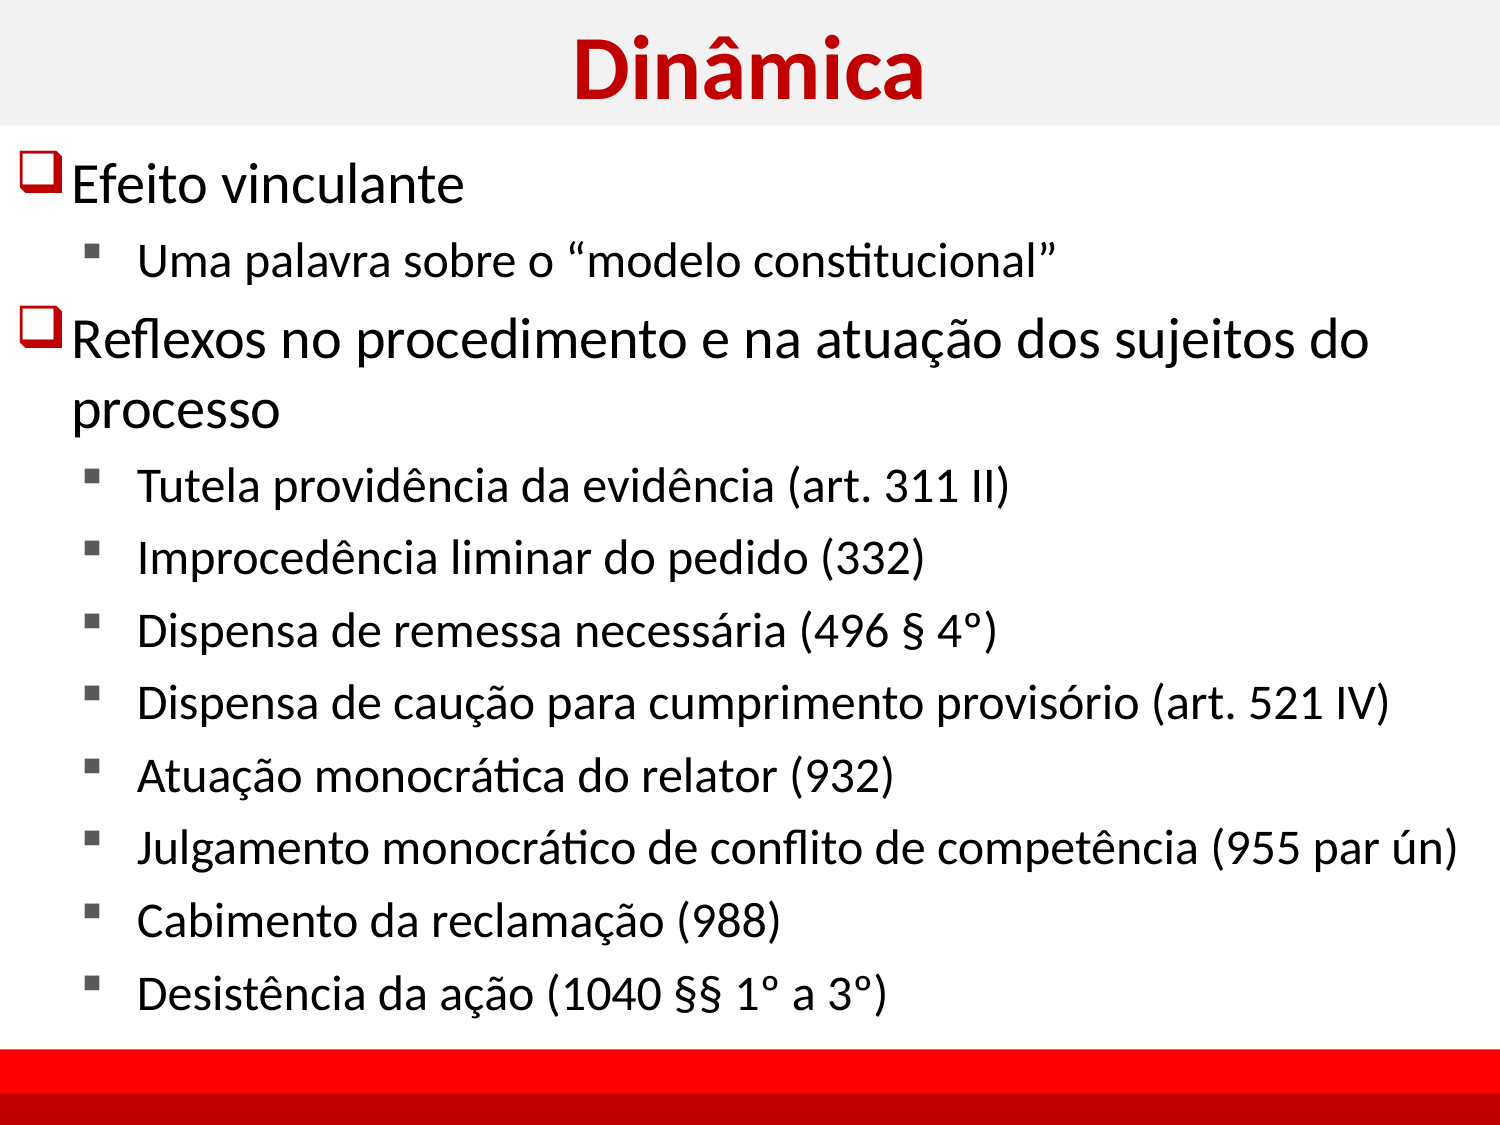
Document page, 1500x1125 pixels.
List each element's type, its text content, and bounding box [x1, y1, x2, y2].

title Dinâmica [0, 0, 1500, 126]
text_box [0, 1047, 1500, 1092]
text_box [0, 1092, 1500, 1125]
list Efeito vinculante Uma palavra sobre o “modelo constitucional” Reflexos no procedimento e na atuação dos sujeitos do processo Tutela providência da evidência (art. 311 II) Improcedência liminar do pedido (332) Dispensa de remessa necessária (496 § 4º) Dispensa de caução para cumprimento provisório (art. 521 IV) Atuação monocrática do relator (932) Julgamento monocrático de conflito de competência (955 par ún) Cabimento da reclamação (988) Desistência da ação (1040 §§ 1º a 3º) [0, 137, 1499, 1038]
